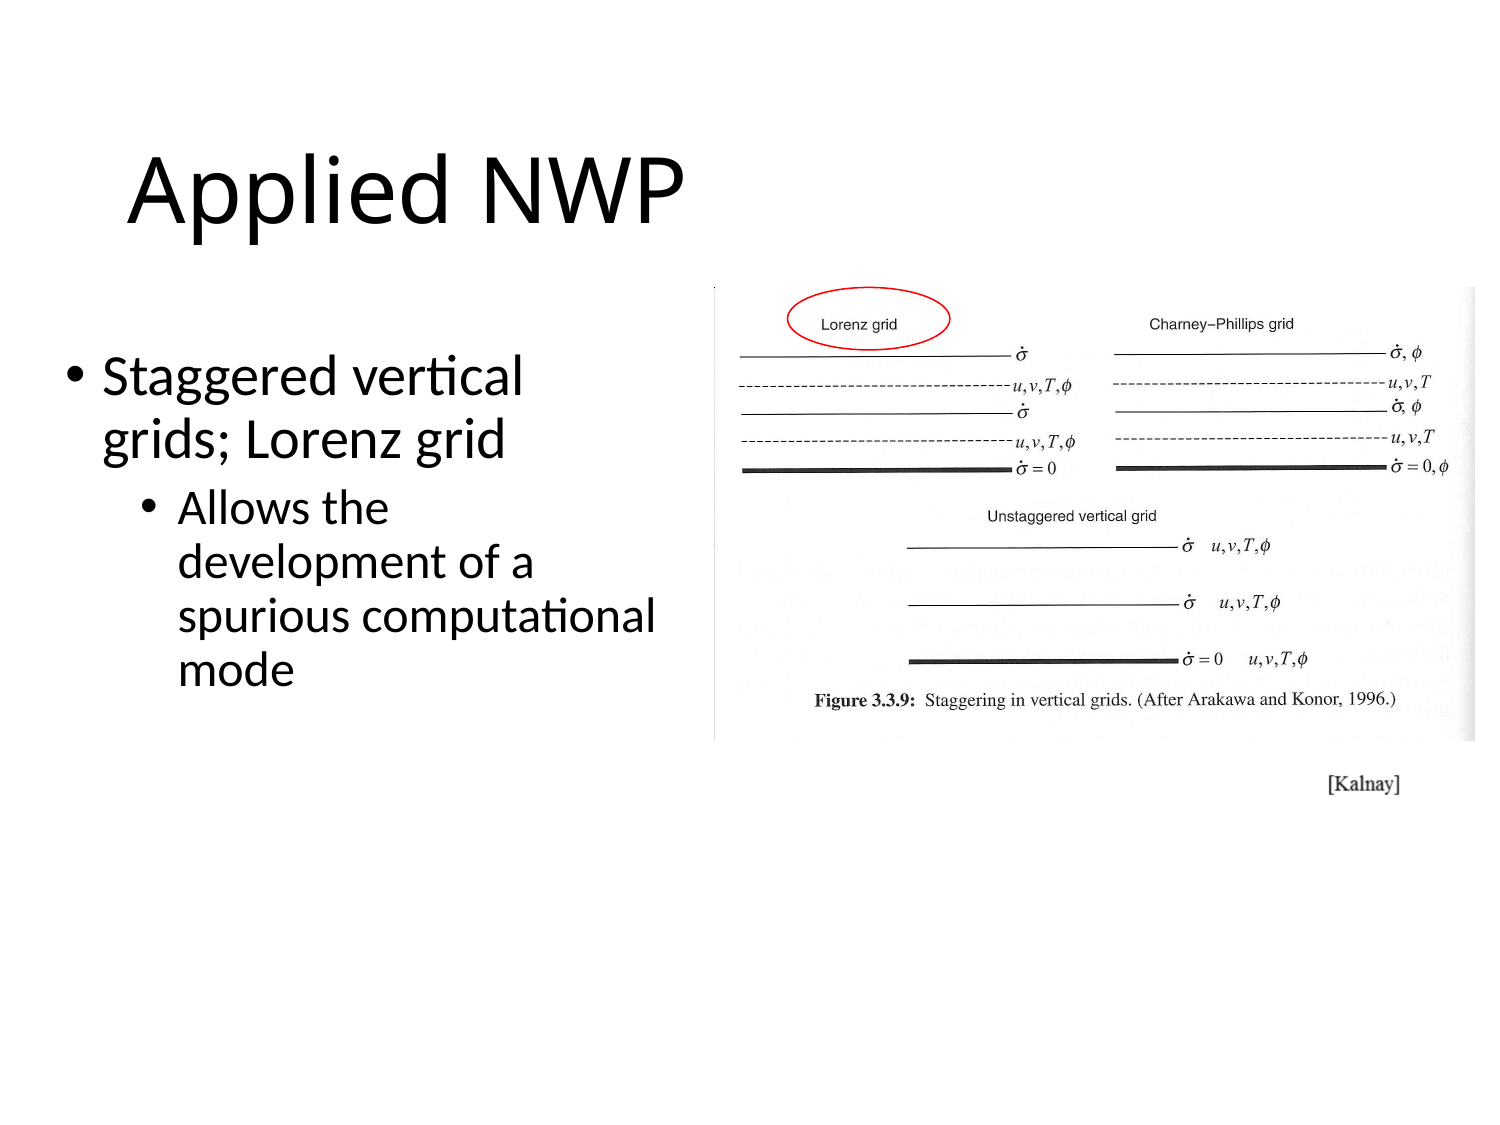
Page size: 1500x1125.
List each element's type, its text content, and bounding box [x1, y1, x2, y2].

picture [714, 287, 1475, 741]
picture [1312, 762, 1419, 808]
title Applied NWP [112, 99, 1388, 288]
list Staggered vertical grids; Lorenz grid Allows the development of a spurious computational mode [50, 337, 675, 1100]
